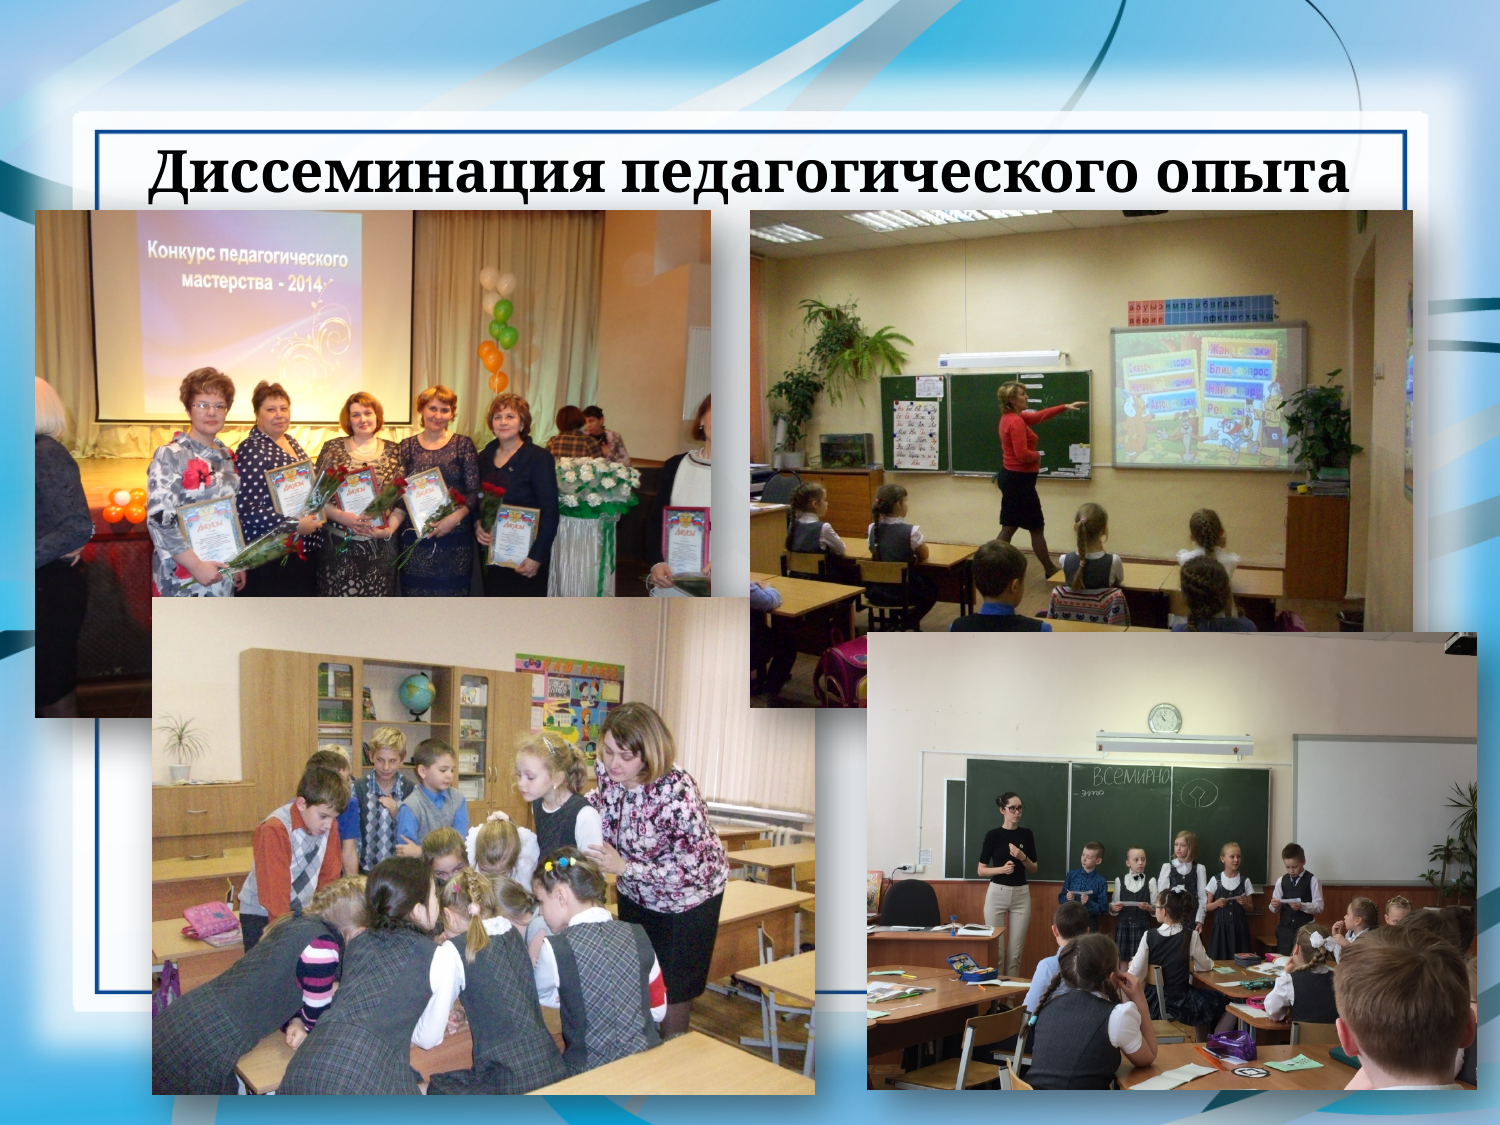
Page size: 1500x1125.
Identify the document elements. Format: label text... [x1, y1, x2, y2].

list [152, 597, 815, 1095]
picture [0, 0, 1500, 1125]
title Диссеминация педагогического опыта [75, 105, 1425, 203]
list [749, 210, 1413, 708]
